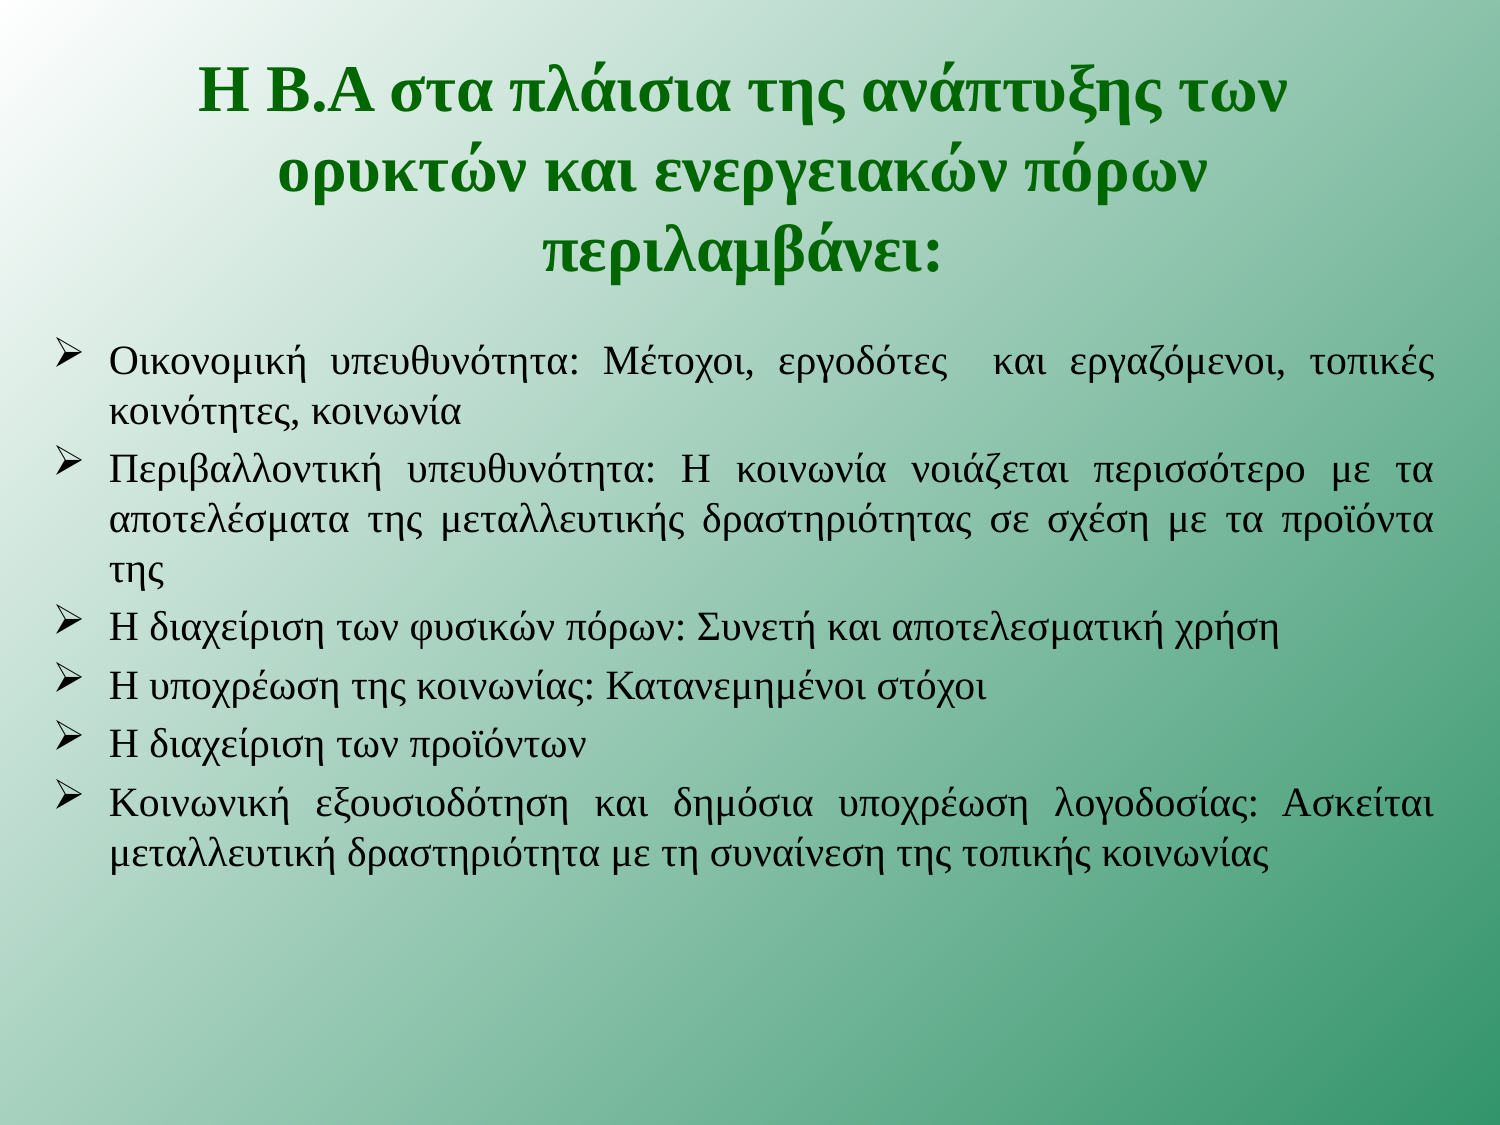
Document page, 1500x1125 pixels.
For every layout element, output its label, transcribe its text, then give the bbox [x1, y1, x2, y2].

text_box Η Β.Α στα πλάισια της ανάπτυξης των ορυκτών και ενεργειακών πόρων περιλαμβάνει: [74, 37, 1413, 293]
list Οικονομική υπευθυνότητα: Μέτοχοι, εργοδότες και εργαζόμενοι, τοπικές κοινότητες, κοινωνία Περιβαλλοντική υπευθυνότητα: Η κοινωνία νοιάζεται περισσότερο με τα αποτελέσματα της μεταλλευτικής δραστηριότητας σε σχέση με τα προϊόντα της Η διαχείριση των φυσικών πόρων: Συνετή και αποτελεσματική χρήση Η υποχρέωση της κοινωνίας: Κατανεμημένοι στόχοι Η διαχείριση των προϊόντων Κοινωνική εξουσιοδότηση και δημόσια υποχρέωση λογοδοσίας: Ασκείται μεταλλευτική δραστηριότητα με τη συναίνεση της τοπικής κοινωνίας [37, 324, 1450, 1050]
text_box [272, 419, 303, 495]
